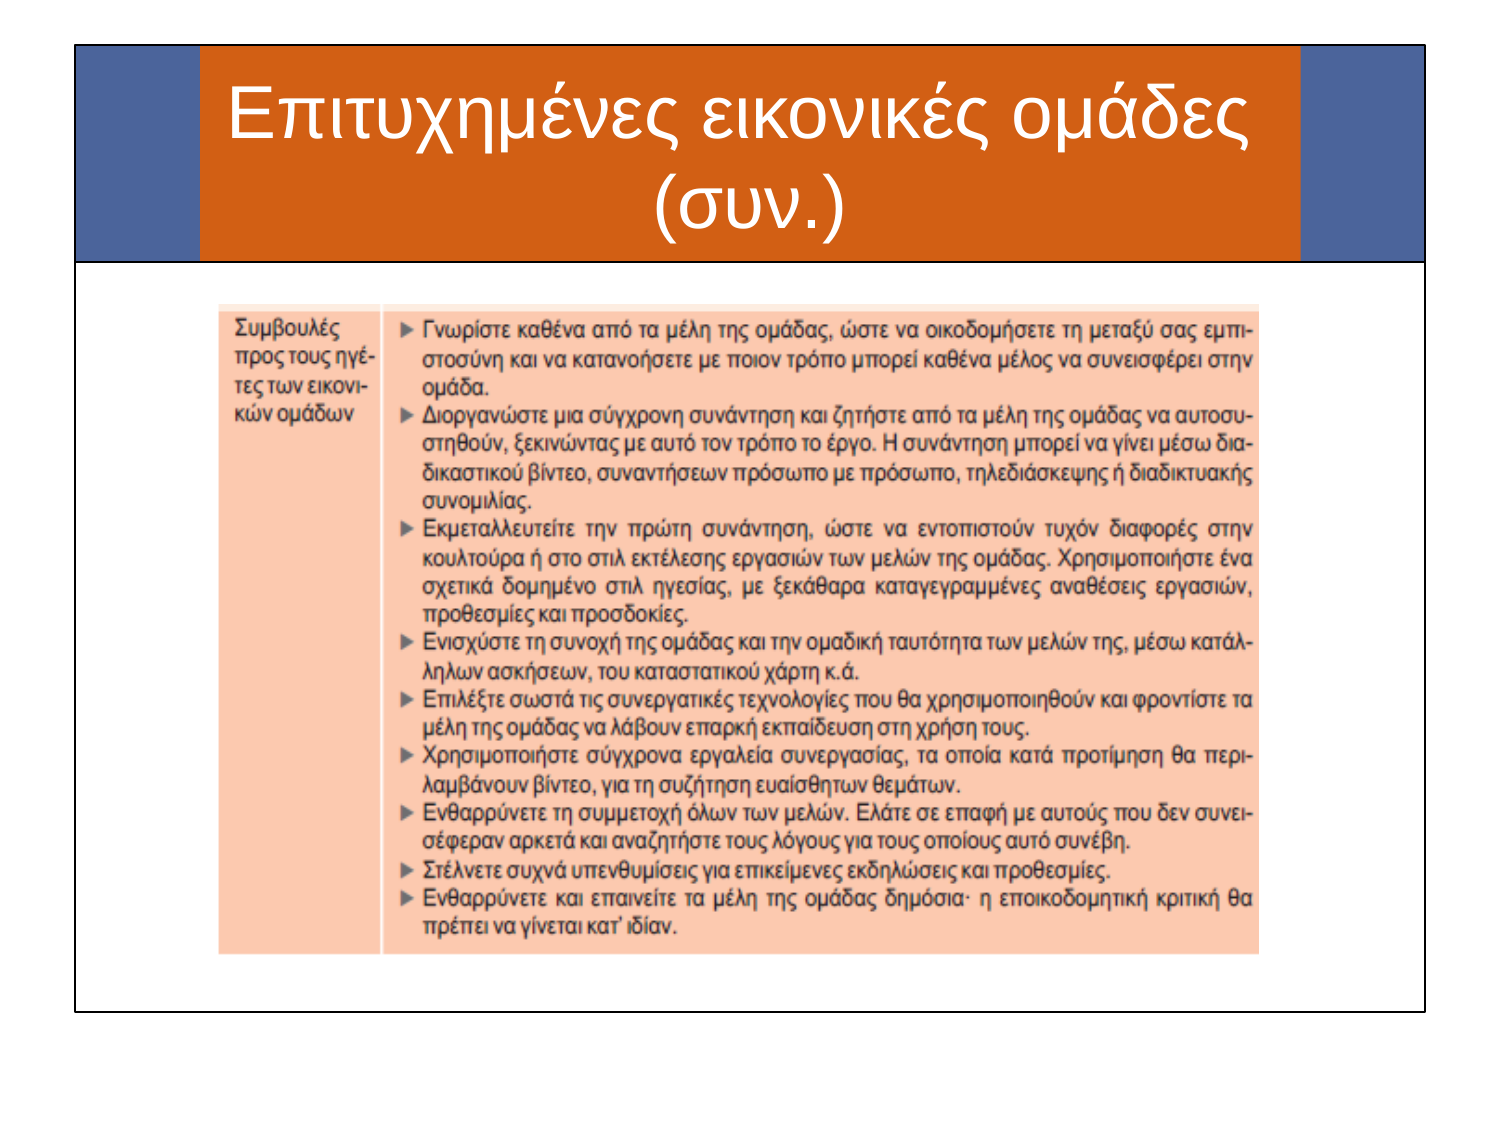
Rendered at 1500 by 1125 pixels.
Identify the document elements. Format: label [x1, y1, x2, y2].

text_box [74, 45, 1425, 262]
picture [215, 303, 1260, 957]
text_box [74, 262, 1425, 1013]
